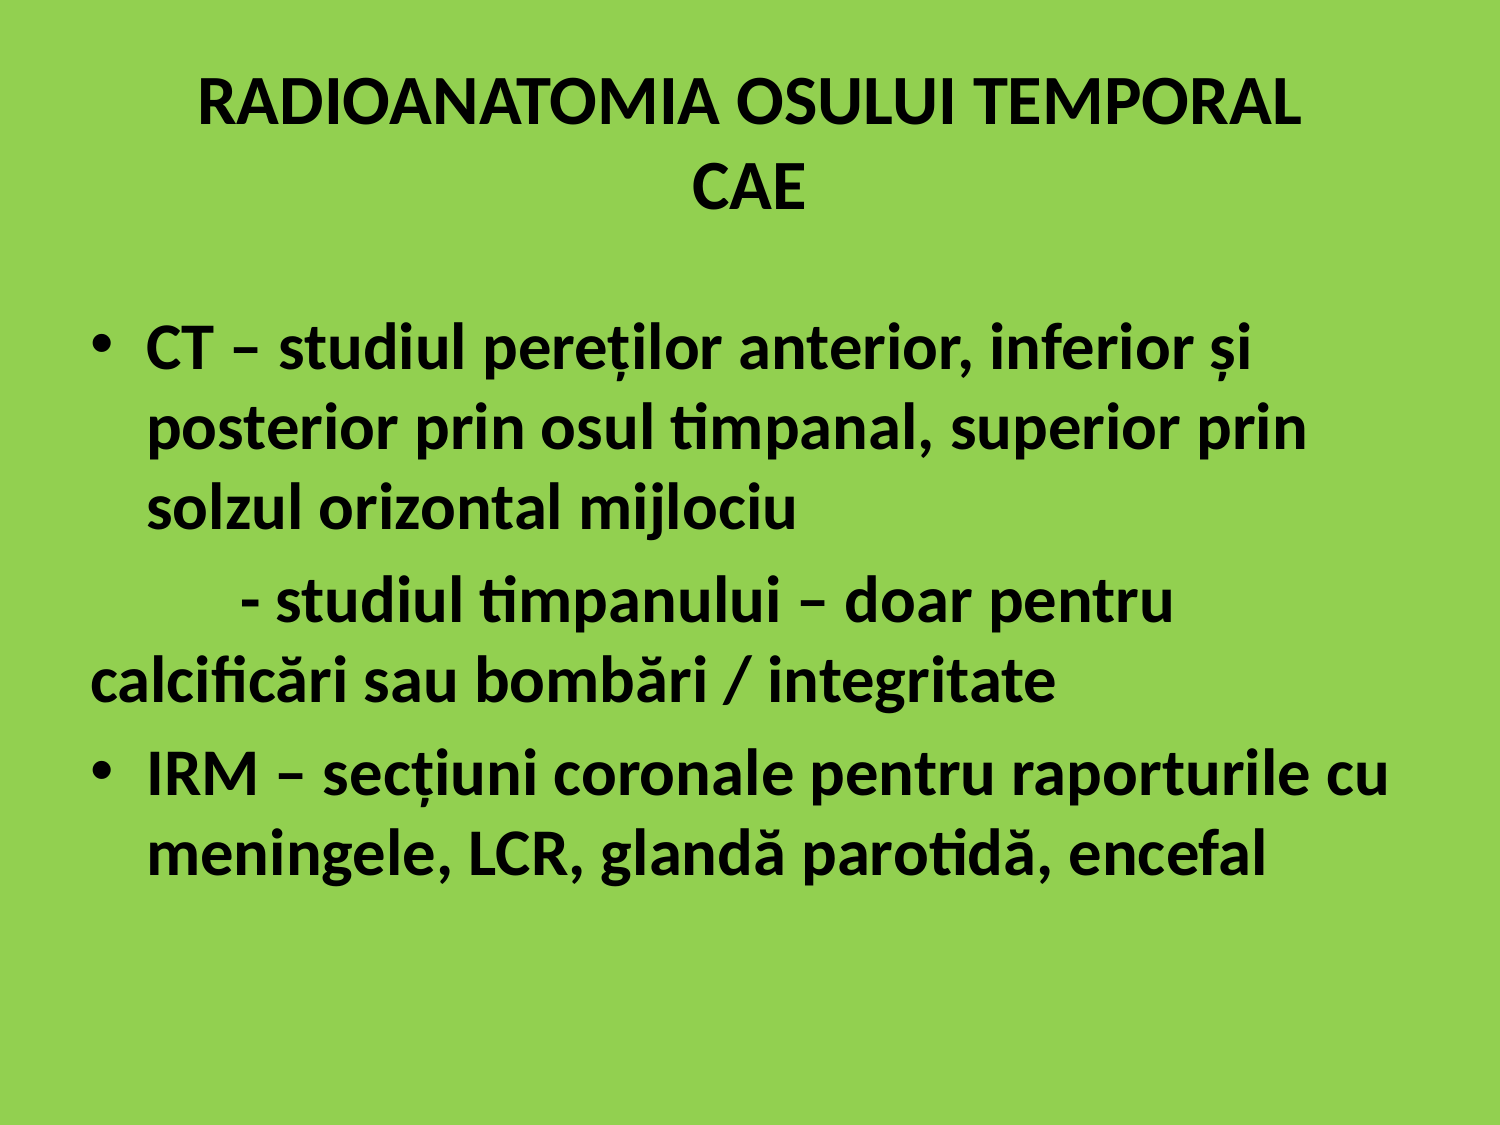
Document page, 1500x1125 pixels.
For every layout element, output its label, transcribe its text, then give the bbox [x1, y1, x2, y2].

list CT – studiul pereților anterior, inferior și posterior prin osul timpanal, superior prin solzul orizontal mijlociu - studiul timpanului – doar pentru calcificări sau bombări / integritate IRM – secțiuni coronale pentru raporturile cu meningele, LCR, glandă parotidă, encefal [75, 295, 1425, 1038]
title RADIOANATOMIA OSULUI TEMPORAL CAE [75, 45, 1425, 233]
